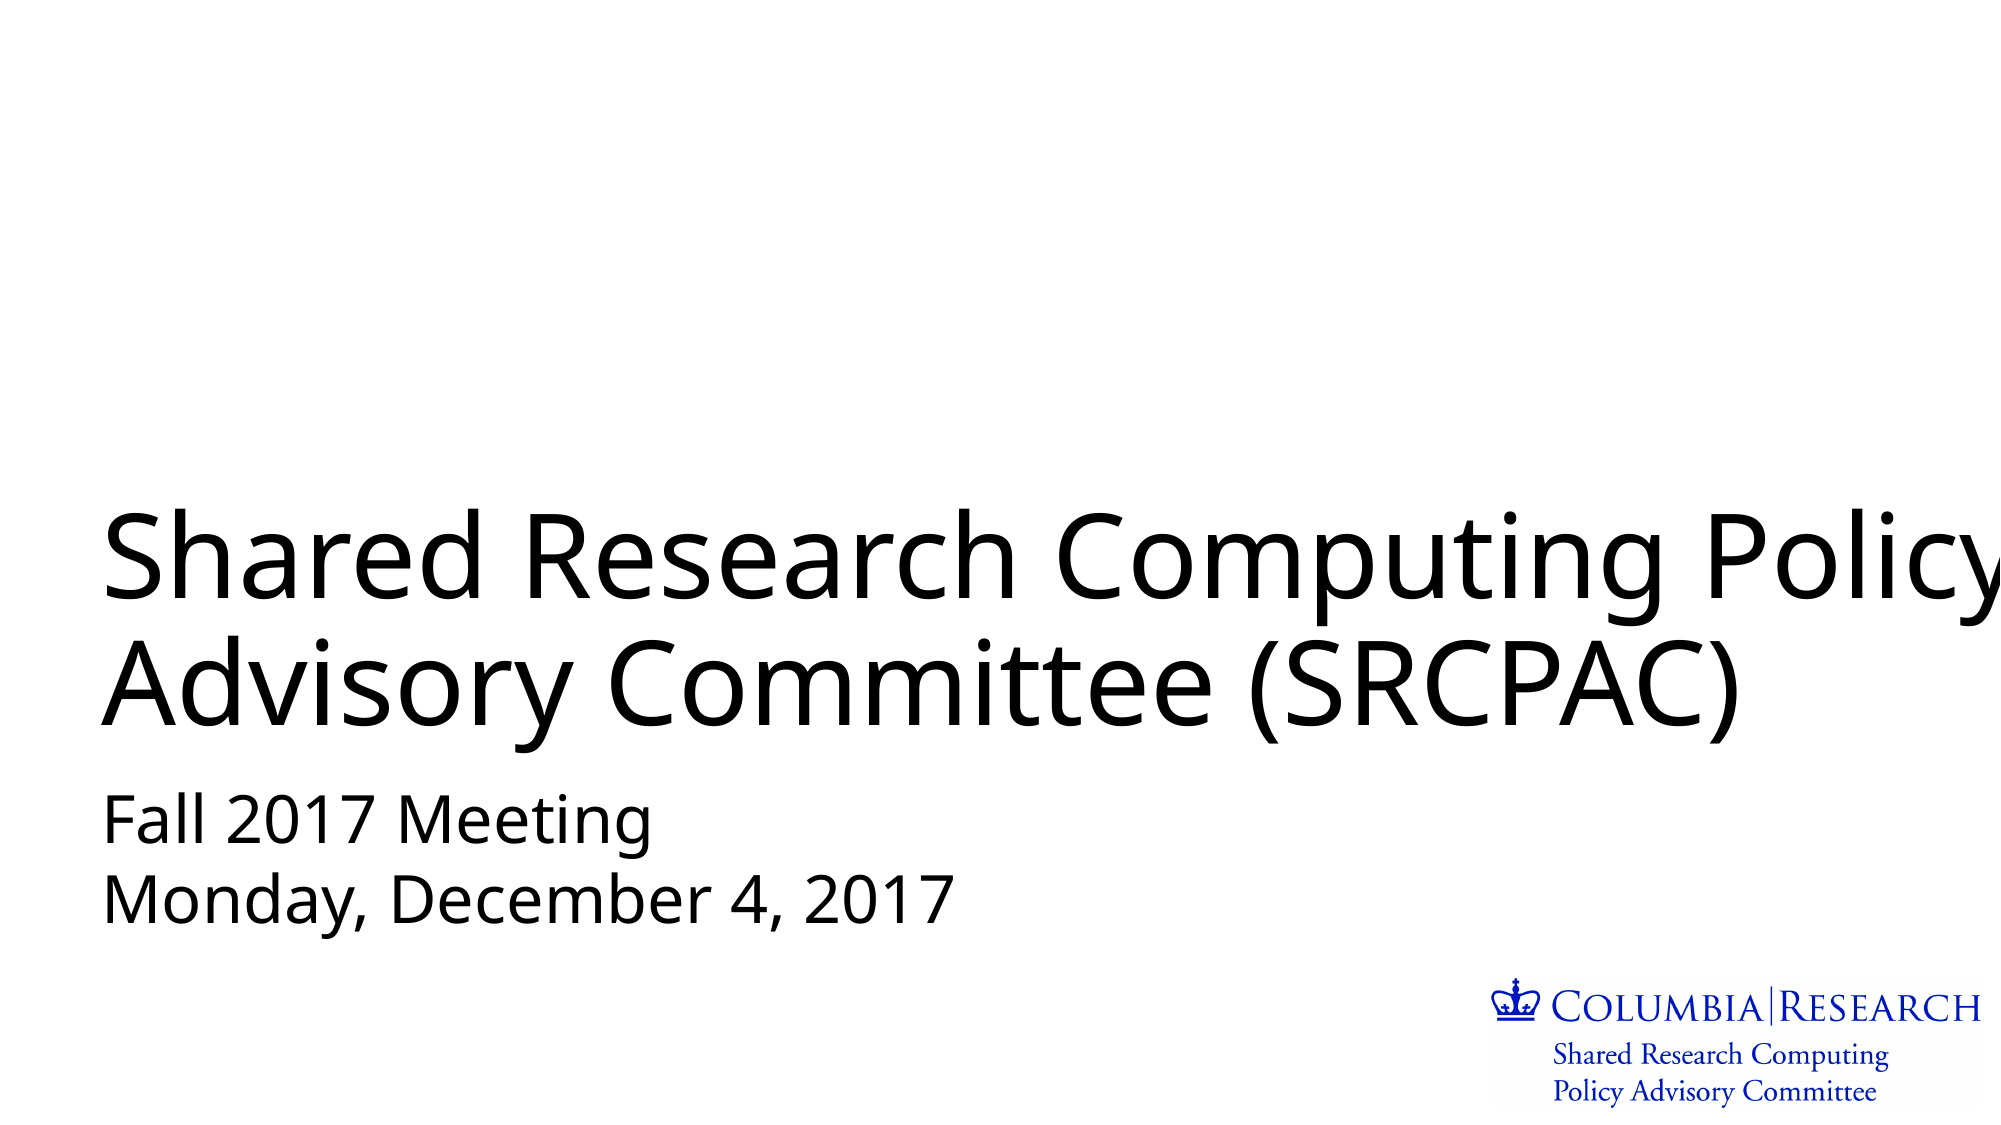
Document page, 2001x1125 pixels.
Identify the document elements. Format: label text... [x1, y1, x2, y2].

title Shared Research Computing Policy Advisory Committee (SRCPAC) [86, 373, 2000, 766]
subtitle Fall 2017 Meeting Monday, December 4, 2017 [86, 761, 1091, 1033]
picture [1491, 978, 1981, 1108]
